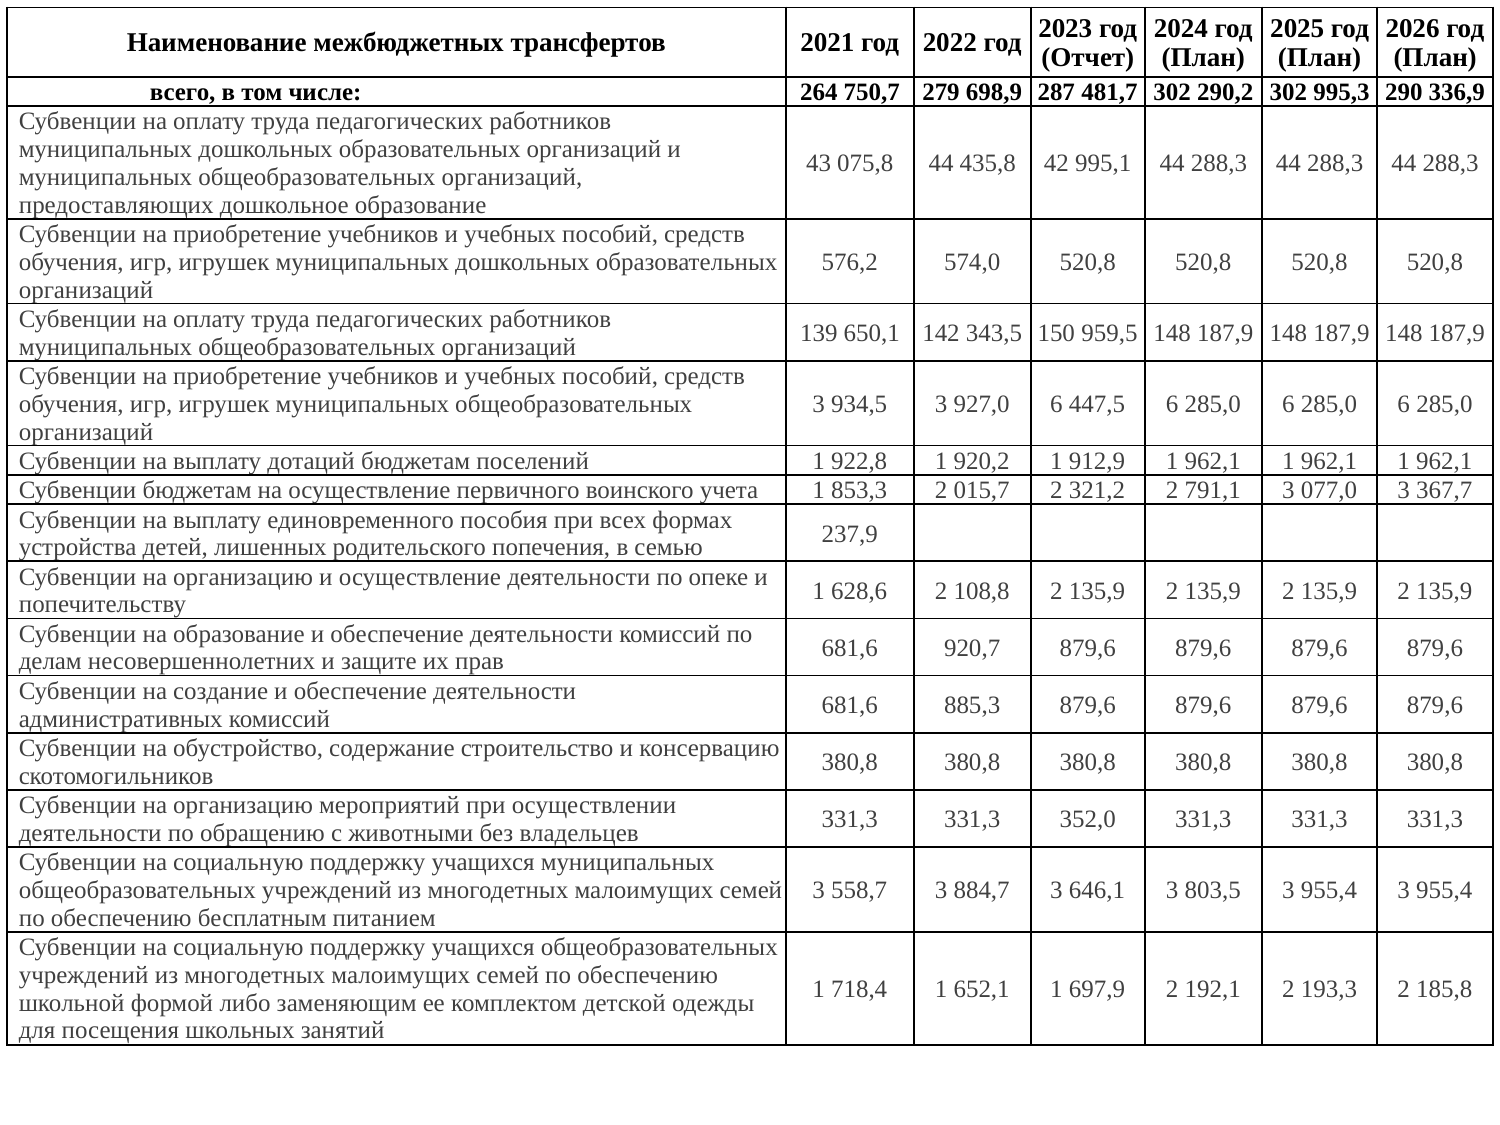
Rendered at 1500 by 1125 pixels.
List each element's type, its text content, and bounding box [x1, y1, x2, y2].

table_cell 6 285,0 [1378, 362, 1492, 445]
table_cell Субвенции на социальную поддержку учащихся муниципальных общеобразовательных учреждений из многодетных малоимущих семей по обеспечению бесплатным питанием [8, 848, 785, 931]
table_cell Субвенции на приобретение учебников и учебных пособий, средств обучения, игр, игрушек муниципальных общеобразовательных организаций [8, 362, 785, 445]
table_cell 148 187,9 [1146, 304, 1261, 360]
table_cell 150 959,5 [1032, 304, 1144, 360]
table_cell Субвенции на оплату труда педагогических работников муниципальных дошкольных образовательных организаций и муниципальных общеобразовательных организаций, предоставляющих дошкольное образование [8, 107, 785, 218]
table_header 2024 год (План) [1146, 8, 1261, 76]
table_cell 879,6 [1378, 619, 1492, 675]
table_cell 331,3 [1146, 791, 1261, 846]
table_header Наименование межбюджетных трансфертов [8, 8, 785, 76]
table_cell 1 718,4 [787, 933, 913, 1044]
table_cell 1 628,6 [787, 562, 913, 618]
table_cell 44 435,8 [915, 107, 1030, 218]
table_cell 331,3 [1378, 791, 1492, 846]
table_cell 287 481,7 [1032, 78, 1144, 105]
table_cell Субвенции бюджетам на осуществление первичного воинского учета [8, 476, 785, 503]
table_cell 44 288,3 [1263, 107, 1376, 218]
table_header 2021 год [787, 8, 913, 76]
table_cell 2 192,1 [1146, 933, 1261, 1044]
table_cell 520,8 [1032, 220, 1144, 303]
table_cell 3 955,4 [1263, 848, 1376, 931]
table_cell Субвенции на организацию и осуществление деятельности по опеке и попечительству [8, 562, 785, 618]
table_cell 1 962,1 [1263, 446, 1376, 474]
table_cell 520,8 [1146, 220, 1261, 303]
table_cell 237,9 [787, 505, 913, 560]
table_cell Субвенции на приобретение учебников и учебных пособий, средств обучения, игр, игрушек муниципальных дошкольных образовательных организаций [8, 220, 785, 303]
table_cell 42 995,1 [1032, 107, 1144, 218]
table_cell 920,7 [915, 619, 1030, 675]
table_cell 331,3 [1263, 791, 1376, 846]
table_cell 331,3 [915, 791, 1030, 846]
table_cell 44 288,3 [1378, 107, 1492, 218]
table_cell 380,8 [1378, 734, 1492, 789]
table_cell 2 321,2 [1032, 476, 1144, 503]
table_cell Субвенции всего, в том числе: [8, 78, 785, 105]
table_cell 879,6 [1146, 619, 1261, 675]
table_cell 3 927,0 [915, 362, 1030, 445]
table_header 2025 год (План) [1263, 8, 1376, 76]
table_cell 1 920,2 [915, 446, 1030, 474]
table_header 2023 год (Отчет) [1032, 8, 1144, 76]
table_cell 885,3 [915, 676, 1030, 732]
table_cell 879,6 [1263, 676, 1376, 732]
table_cell Субвенции на организацию мероприятий при осуществлении деятельности по обращению с животными без владельцев [8, 791, 785, 846]
table_cell 3 884,7 [915, 848, 1030, 931]
table_cell 879,6 [1146, 676, 1261, 732]
table_cell 3 934,5 [787, 362, 913, 445]
table_cell 43 075,8 [787, 107, 913, 218]
table_cell 380,8 [787, 734, 913, 789]
table_cell 352,0 [1032, 791, 1144, 846]
table_cell 681,6 [787, 619, 913, 675]
table_cell 279 698,9 [915, 78, 1030, 105]
table_cell 1 922,8 [787, 446, 913, 474]
table_cell 2 135,9 [1032, 562, 1144, 618]
table_cell [1263, 505, 1376, 560]
table_cell 380,8 [1146, 734, 1261, 789]
table_cell 6 285,0 [1263, 362, 1376, 445]
table_cell 1 853,3 [787, 476, 913, 503]
table_cell Субвенции на оплату труда педагогических работников муниципальных общеобразовательных организаций [8, 304, 785, 360]
table_cell Субвенции на социальную поддержку учащихся общеобразовательных учреждений из многодетных малоимущих семей по обеспечению школьной формой либо заменяющим ее комплектом детской одежды для посещения школьных занятий [8, 933, 785, 1044]
table_cell 6 285,0 [1146, 362, 1261, 445]
table_cell 2 193,3 [1263, 933, 1376, 1044]
table_cell 2 108,8 [915, 562, 1030, 618]
table_cell 380,8 [1263, 734, 1376, 789]
table_cell 574,0 [915, 220, 1030, 303]
table_cell 3 646,1 [1032, 848, 1144, 931]
table_cell 1 912,9 [1032, 446, 1144, 474]
table_cell 520,8 [1378, 220, 1492, 303]
table_cell 2 185,8 [1378, 933, 1492, 1044]
table_cell 1 652,1 [915, 933, 1030, 1044]
table_cell 302 995,3 [1263, 78, 1376, 105]
table_cell 681,6 [787, 676, 913, 732]
table_cell 142 343,5 [915, 304, 1030, 360]
table_cell 2 015,7 [915, 476, 1030, 503]
table_cell 380,8 [915, 734, 1030, 789]
table_cell 879,6 [1032, 676, 1144, 732]
table_cell 879,6 [1032, 619, 1144, 675]
table_cell 2 791,1 [1146, 476, 1261, 503]
table_cell 1 962,1 [1146, 446, 1261, 474]
table_cell 520,8 [1263, 220, 1376, 303]
table_cell 148 187,9 [1378, 304, 1492, 360]
table_cell 331,3 [787, 791, 913, 846]
table_cell 139 650,1 [787, 304, 913, 360]
table_cell 264 750,7 [787, 78, 913, 105]
table_cell Субвенции на выплату единовременного пособия при всех формах устройства детей, лишенных родительского попечения, в семью [8, 505, 785, 560]
table_cell 302 290,2 [1146, 78, 1261, 105]
table_cell 3 803,5 [1146, 848, 1261, 931]
table_cell 380,8 [1032, 734, 1144, 789]
table_cell 879,6 [1263, 619, 1376, 675]
table_cell Субвенции на образование и обеспечение деятельности комиссий по делам несовершеннолетних и защите их прав [8, 619, 785, 675]
table_cell 3 077,0 [1263, 476, 1376, 503]
table_cell 2 135,9 [1146, 562, 1261, 618]
table_cell 2 135,9 [1263, 562, 1376, 618]
table_cell 290 336,9 [1378, 78, 1492, 105]
table_header 2022 год [915, 8, 1030, 76]
table_cell [1146, 505, 1261, 560]
table_cell Субвенции на выплату дотаций бюджетам поселений [8, 446, 785, 474]
table_cell 3 558,7 [787, 848, 913, 931]
table_header 2026 год (План) [1378, 8, 1492, 76]
table_cell [915, 505, 1030, 560]
table_cell 879,6 [1378, 676, 1492, 732]
table_cell 3 367,7 [1378, 476, 1492, 503]
table_cell [1378, 505, 1492, 560]
table_cell Субвенции на создание и обеспечение деятельности административных комиссий [8, 676, 785, 732]
table_cell 576,2 [787, 220, 913, 303]
table_cell [1032, 505, 1144, 560]
table_cell 44 288,3 [1146, 107, 1261, 218]
table_cell 1 962,1 [1378, 446, 1492, 474]
table_cell Субвенции на обустройство, содержание строительство и консервацию скотомогильников [8, 734, 785, 789]
table_cell 2 135,9 [1378, 562, 1492, 618]
table_cell 1 697,9 [1032, 933, 1144, 1044]
table_cell 6 447,5 [1032, 362, 1144, 445]
table_cell 148 187,9 [1263, 304, 1376, 360]
table_cell 3 955,4 [1378, 848, 1492, 931]
